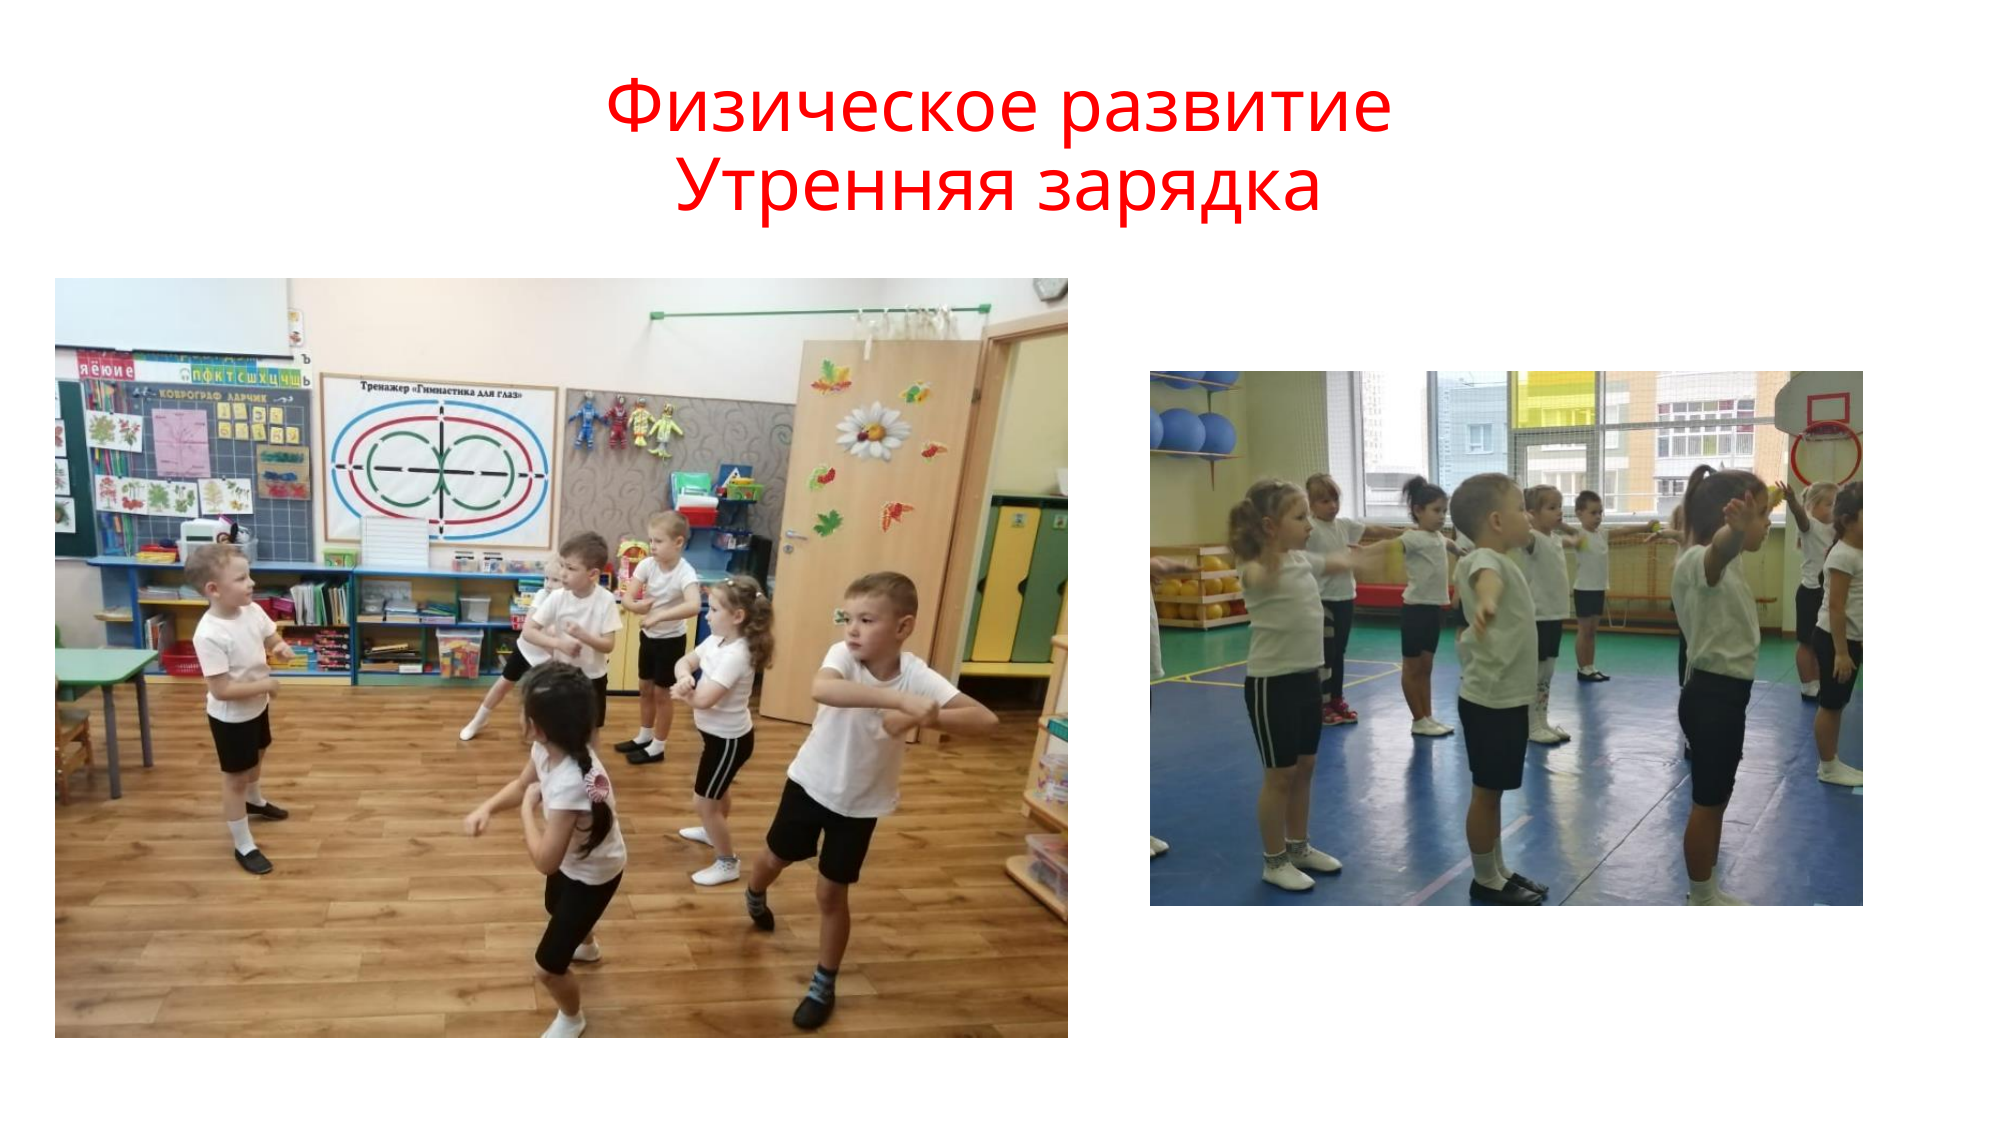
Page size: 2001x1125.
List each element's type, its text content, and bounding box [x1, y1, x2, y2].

picture [1150, 371, 1863, 906]
picture [55, 278, 1068, 1038]
title Физическое развитие Утренняя зарядка [137, 59, 1863, 234]
